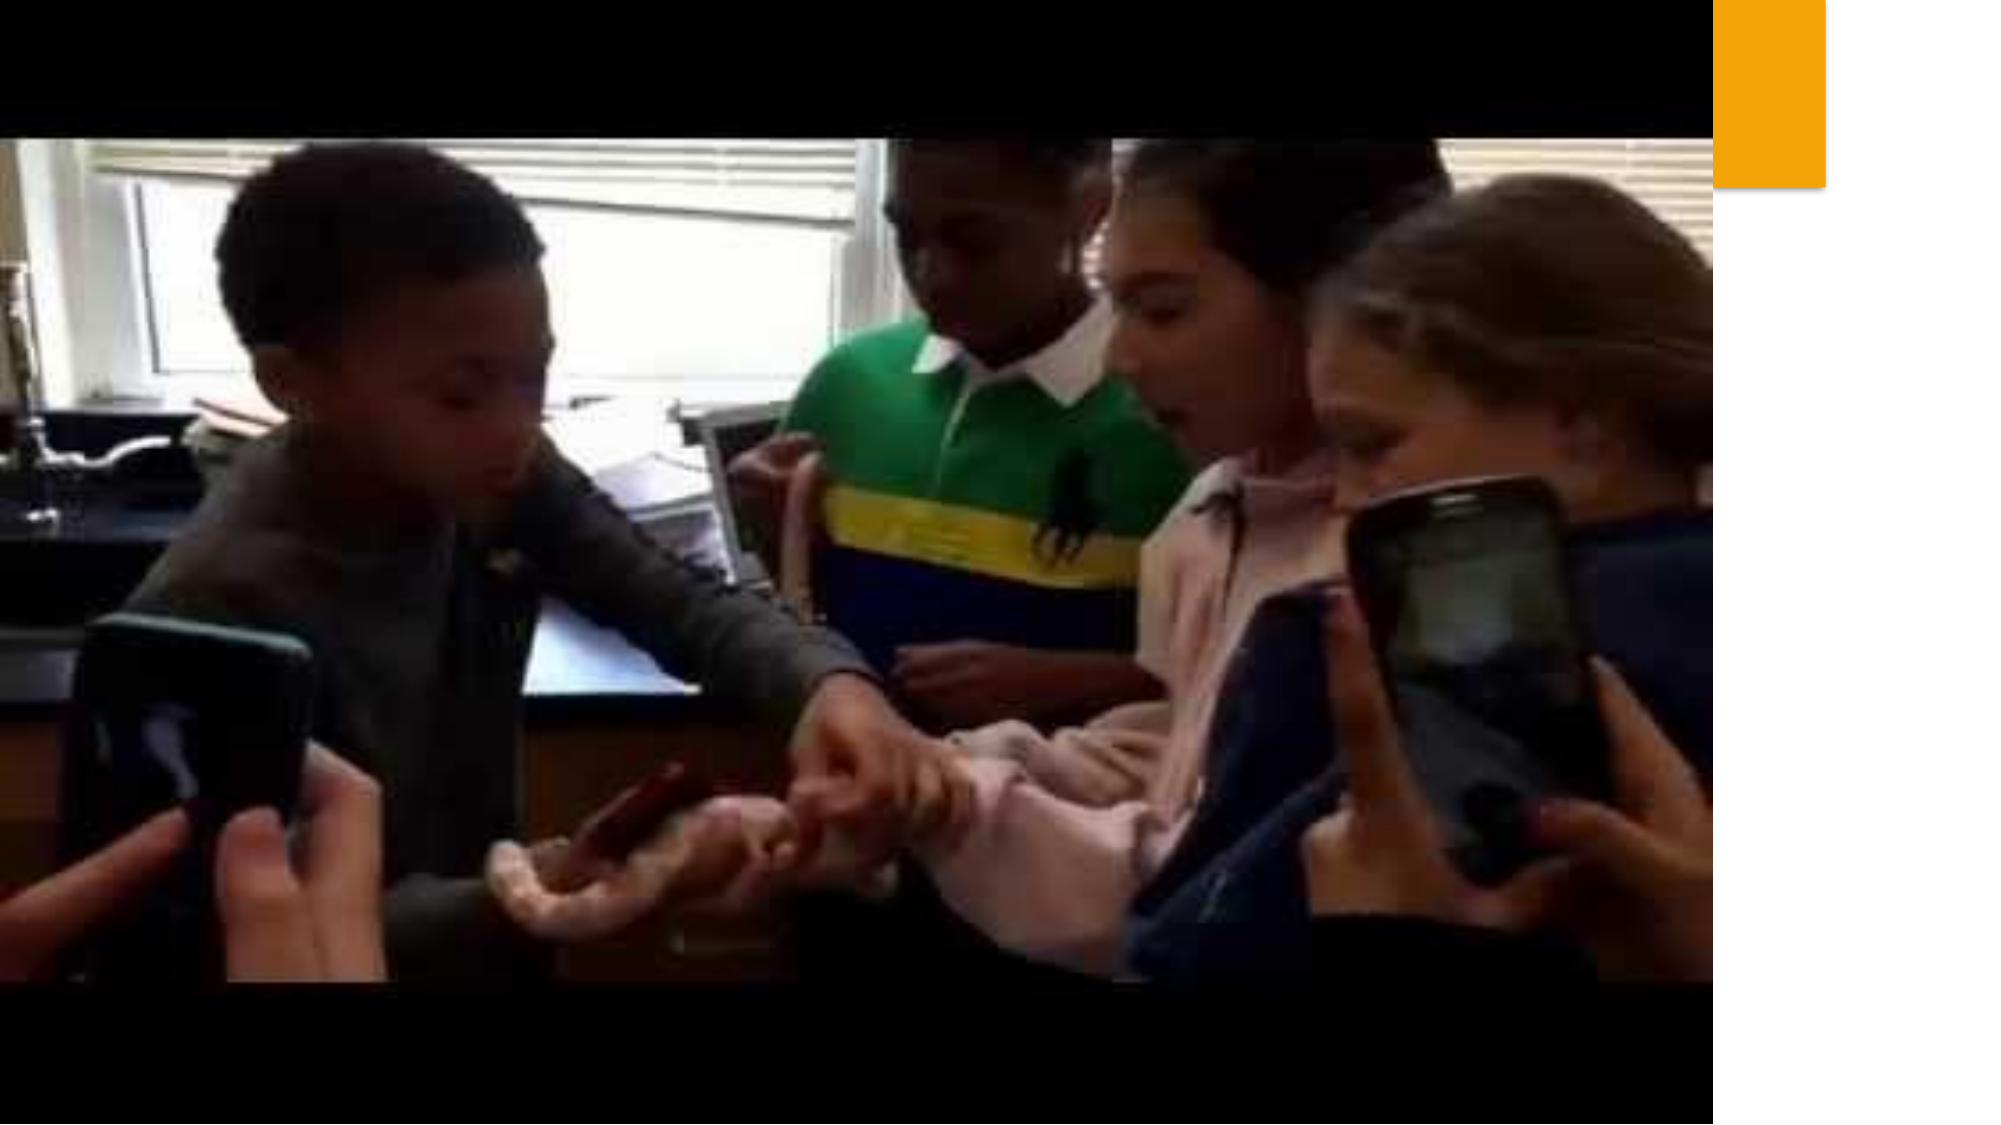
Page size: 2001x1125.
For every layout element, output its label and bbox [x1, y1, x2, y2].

text_box [0, 0, 1715, 1125]
